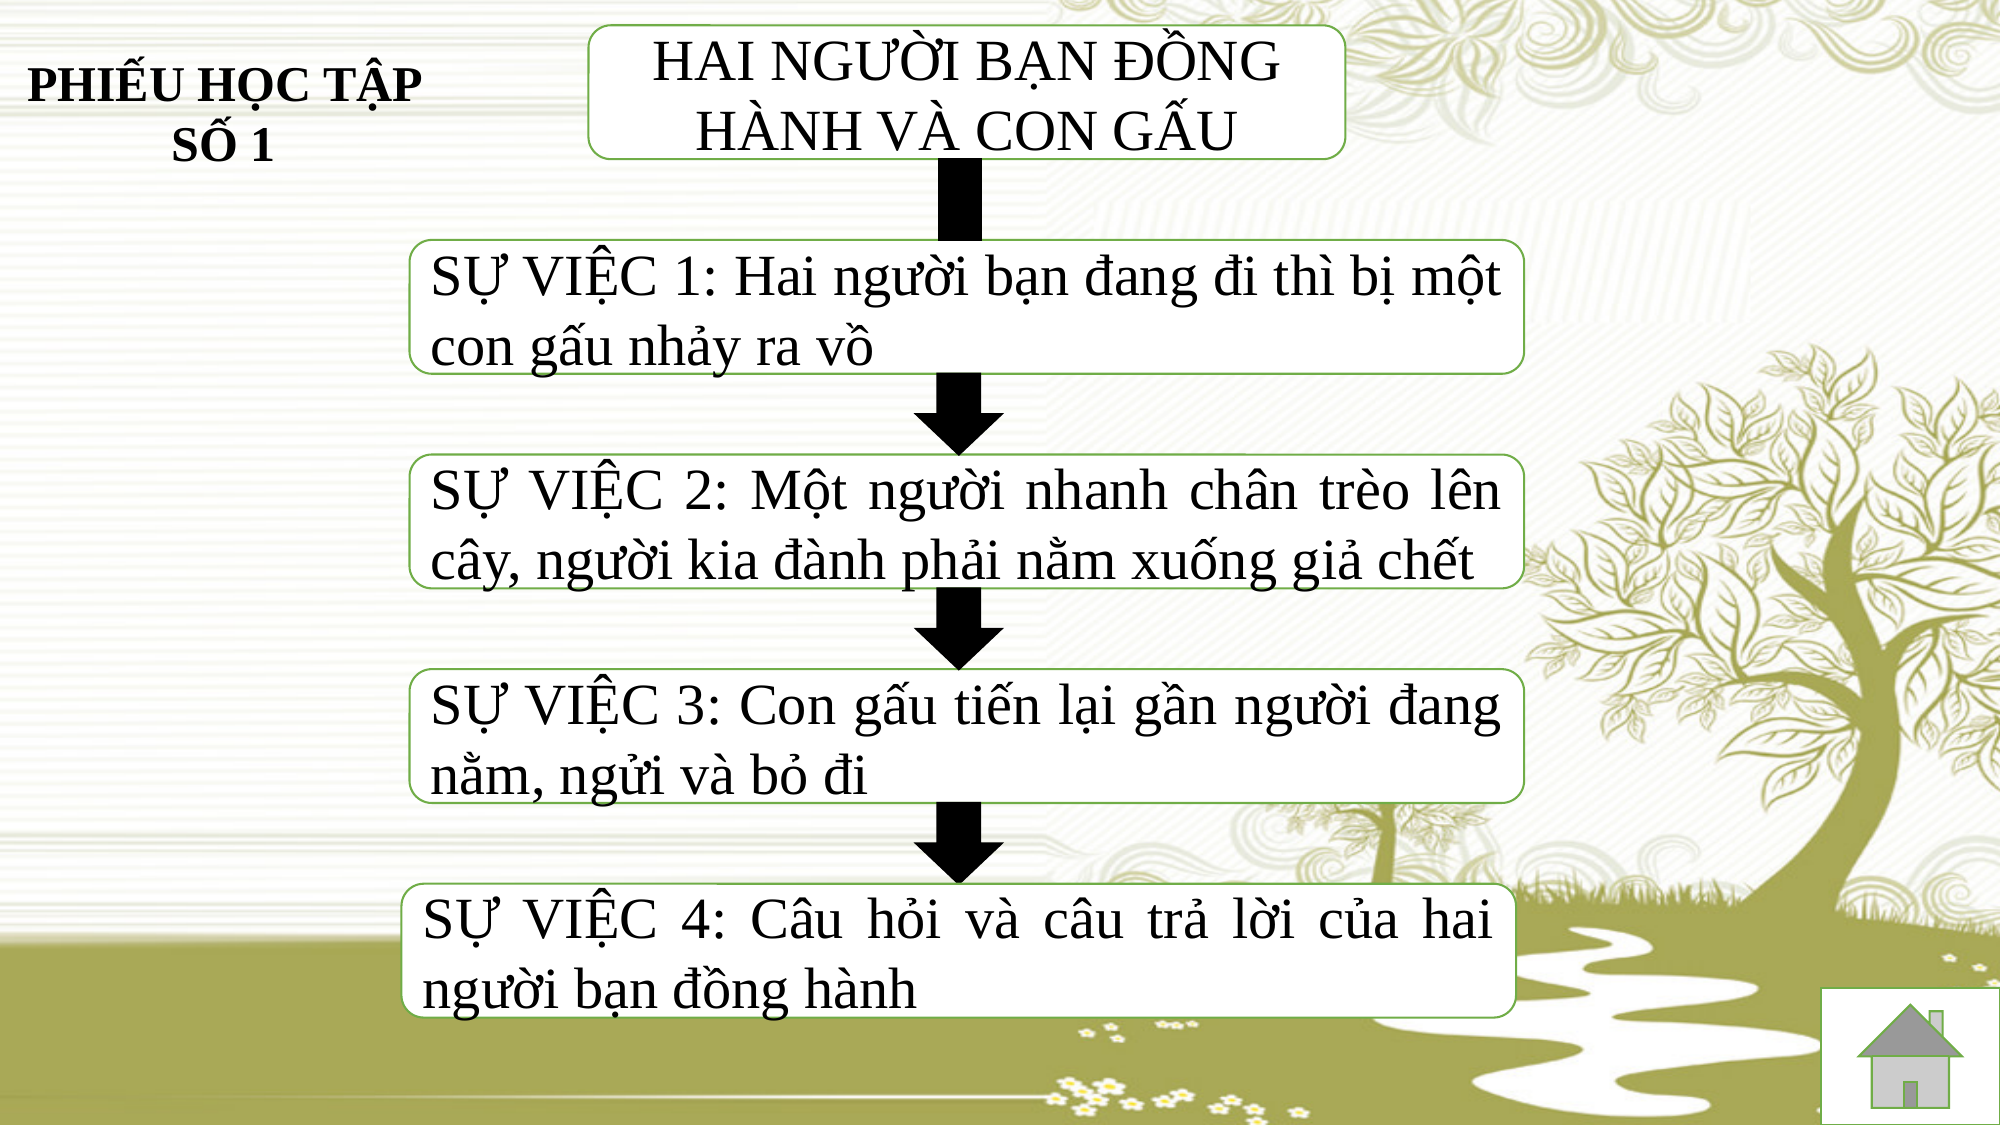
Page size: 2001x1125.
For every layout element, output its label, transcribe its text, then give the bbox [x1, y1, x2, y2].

text_box [913, 372, 1005, 456]
text_box PHIẾU HỌC TẬP SỐ 1 [0, 44, 456, 179]
text_box SỰ VIỆC 3: Con gấu tiến lại gần người đang nằm, ngửi và bỏ đi [408, 668, 1526, 805]
text_box SỰ VIỆC 1: Hai người bạn đang đi thì bị một con gấu nhảy ra vồ [408, 238, 1526, 375]
text_box [1820, 987, 2000, 1125]
text_box SỰ VIỆC 4: Câu hỏi và câu trả lời của hai người bạn đồng hành [400, 882, 1518, 1019]
text_box SỰ VIỆC 2: Một người nhanh chân trèo lên cây, người kia đành phải nằm xuống giả chết [408, 453, 1526, 590]
text_box [913, 801, 1005, 882]
text_box [913, 587, 1005, 671]
text_box HAI NGƯỜI BẠN ĐỒNG HÀNH VÀ CON GẤU [587, 24, 1347, 161]
text_box [938, 158, 982, 241]
text_box [0, 0, 2000, 1125]
